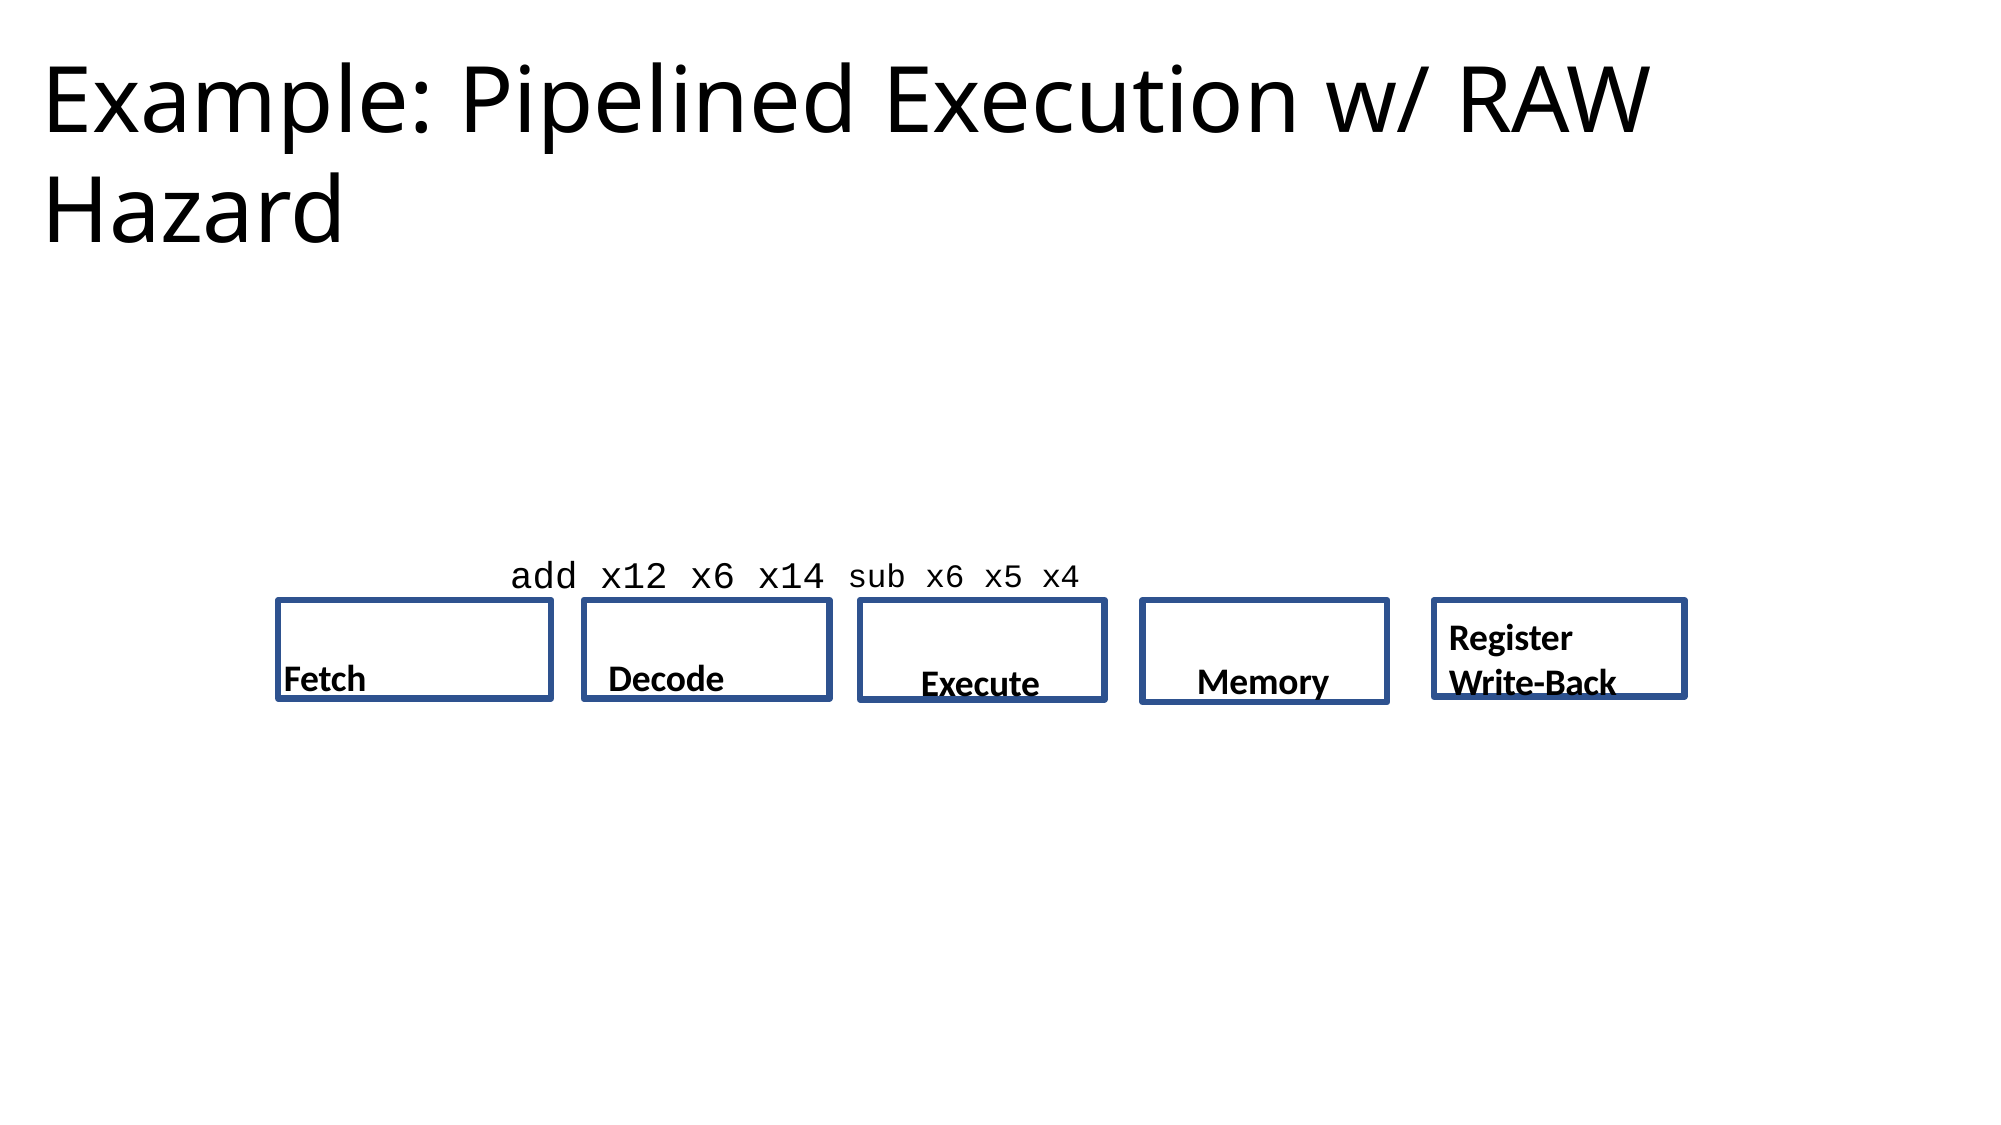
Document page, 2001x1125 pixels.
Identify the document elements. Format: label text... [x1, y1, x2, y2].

text_box Fetch [278, 600, 552, 699]
text_box Memory [1142, 600, 1388, 703]
text_box Register Write-Back [1446, 610, 1623, 703]
text_box [860, 600, 1105, 700]
text_box add x12 x6 x14 sub x6 x5 x4 [507, 530, 1116, 600]
text_box [1433, 600, 1685, 697]
text_box Decode [583, 600, 830, 699]
text_box Execute [918, 656, 1044, 704]
title Example: Pipelined Execution w/ RAW Hazard [39, 32, 1961, 261]
